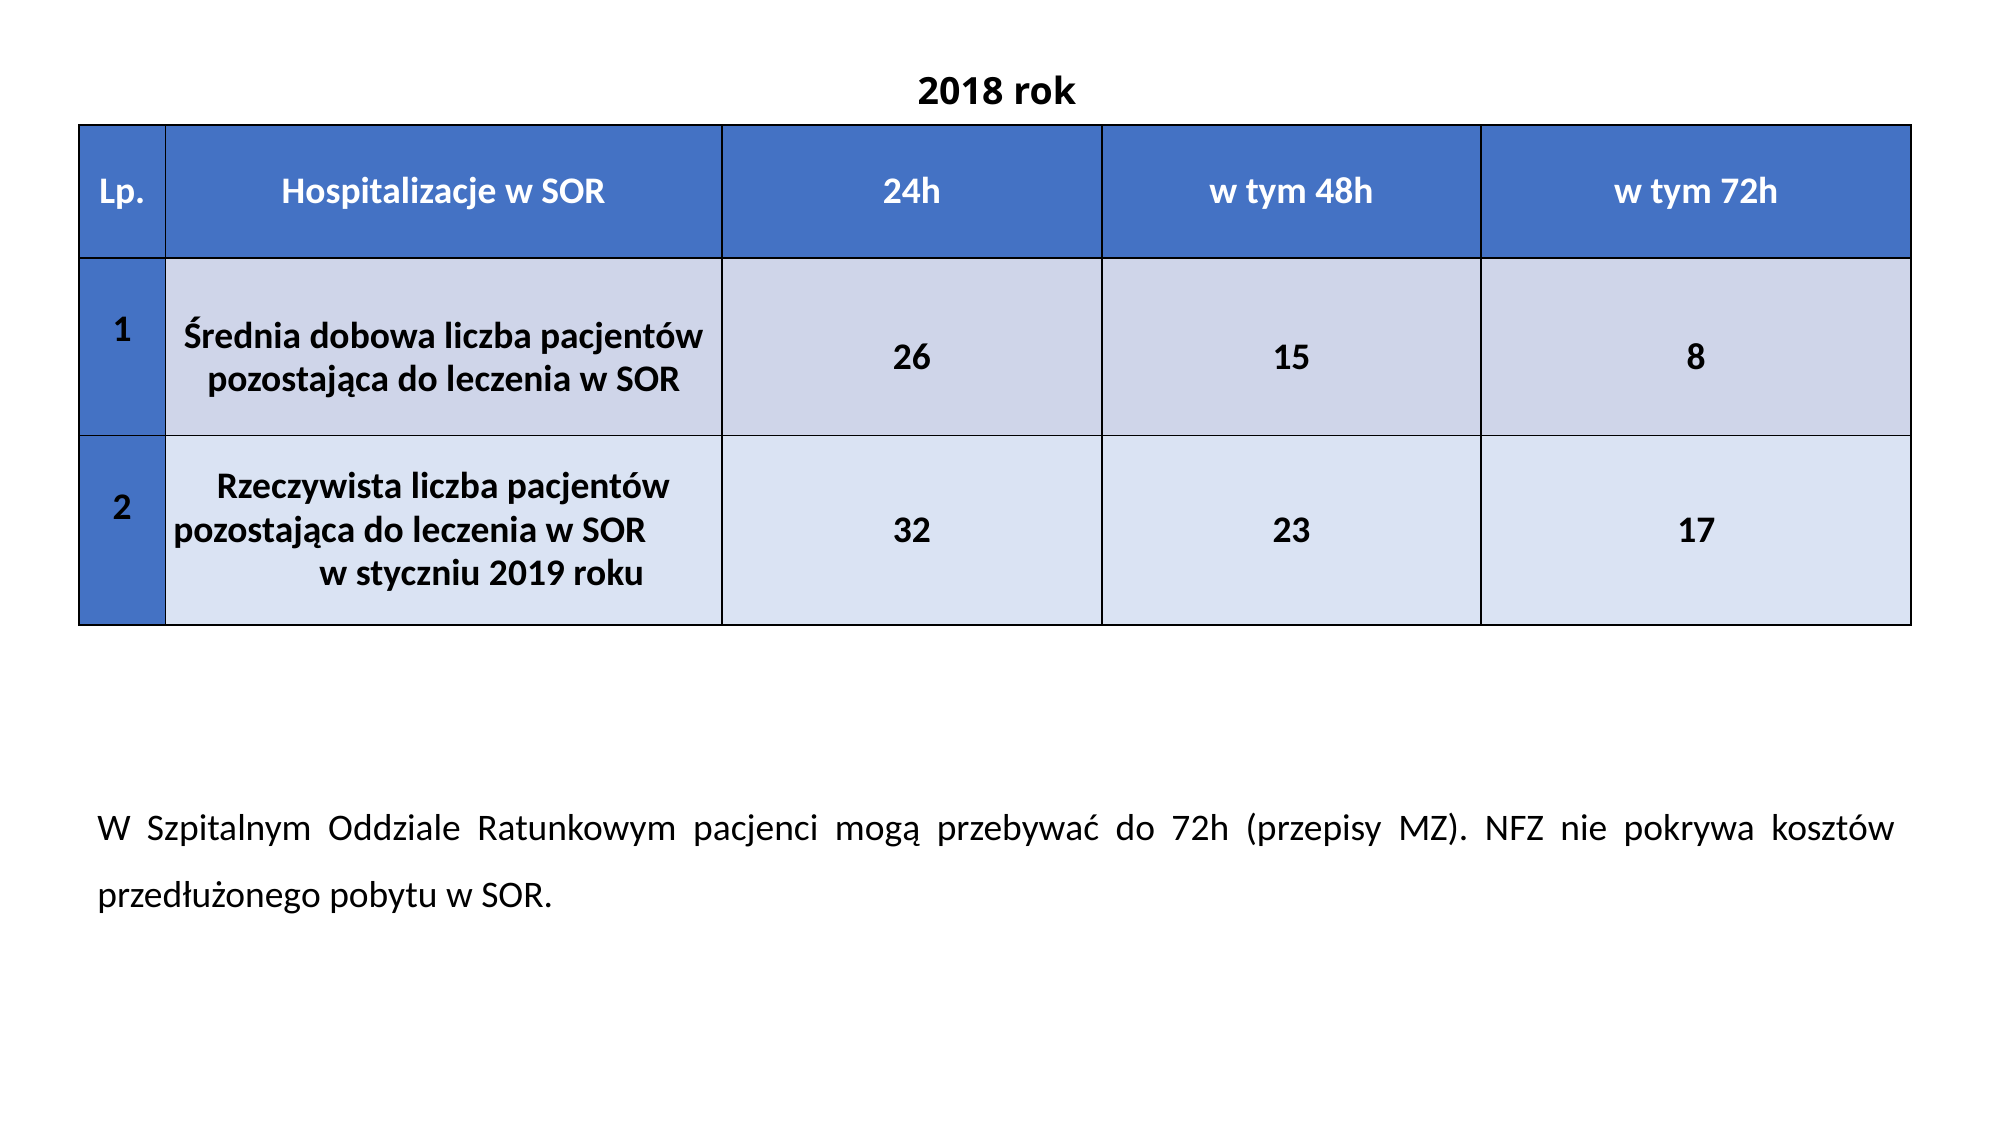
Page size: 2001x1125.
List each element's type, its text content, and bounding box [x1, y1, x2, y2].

table_header 32 [723, 436, 1101, 624]
text_box W Szpitalnym Oddziale Ratunkowym pacjenci mogą przebywać do 72h (przepisy MZ). NFZ nie pokrywa kosztów przedłużonego pobytu w SOR. [82, 772, 1912, 923]
table_header w tym 48h [1103, 126, 1480, 257]
table_header 2 [80, 436, 165, 624]
table_cell 26 [723, 259, 1101, 435]
table_header Rzeczywista liczba pacjentów pozostająca do leczenia w SOR w styczniu 2019 roku [166, 436, 721, 624]
table_header Lp. [80, 126, 165, 257]
table_header 23 [1103, 436, 1480, 624]
table_header w tym 72h [1482, 126, 1910, 257]
table_header Hospitalizacje w SOR [166, 126, 721, 257]
table_cell 8 [1482, 259, 1910, 435]
table_cell 1 [80, 259, 165, 435]
table_header 24h [723, 126, 1101, 257]
table_header 17 [1482, 436, 1910, 624]
table_cell 15 [1103, 259, 1480, 435]
title 2018 rok [82, 56, 1912, 126]
table_cell Średnia dobowa liczba pacjentów pozostająca do leczenia w SOR [166, 259, 721, 435]
